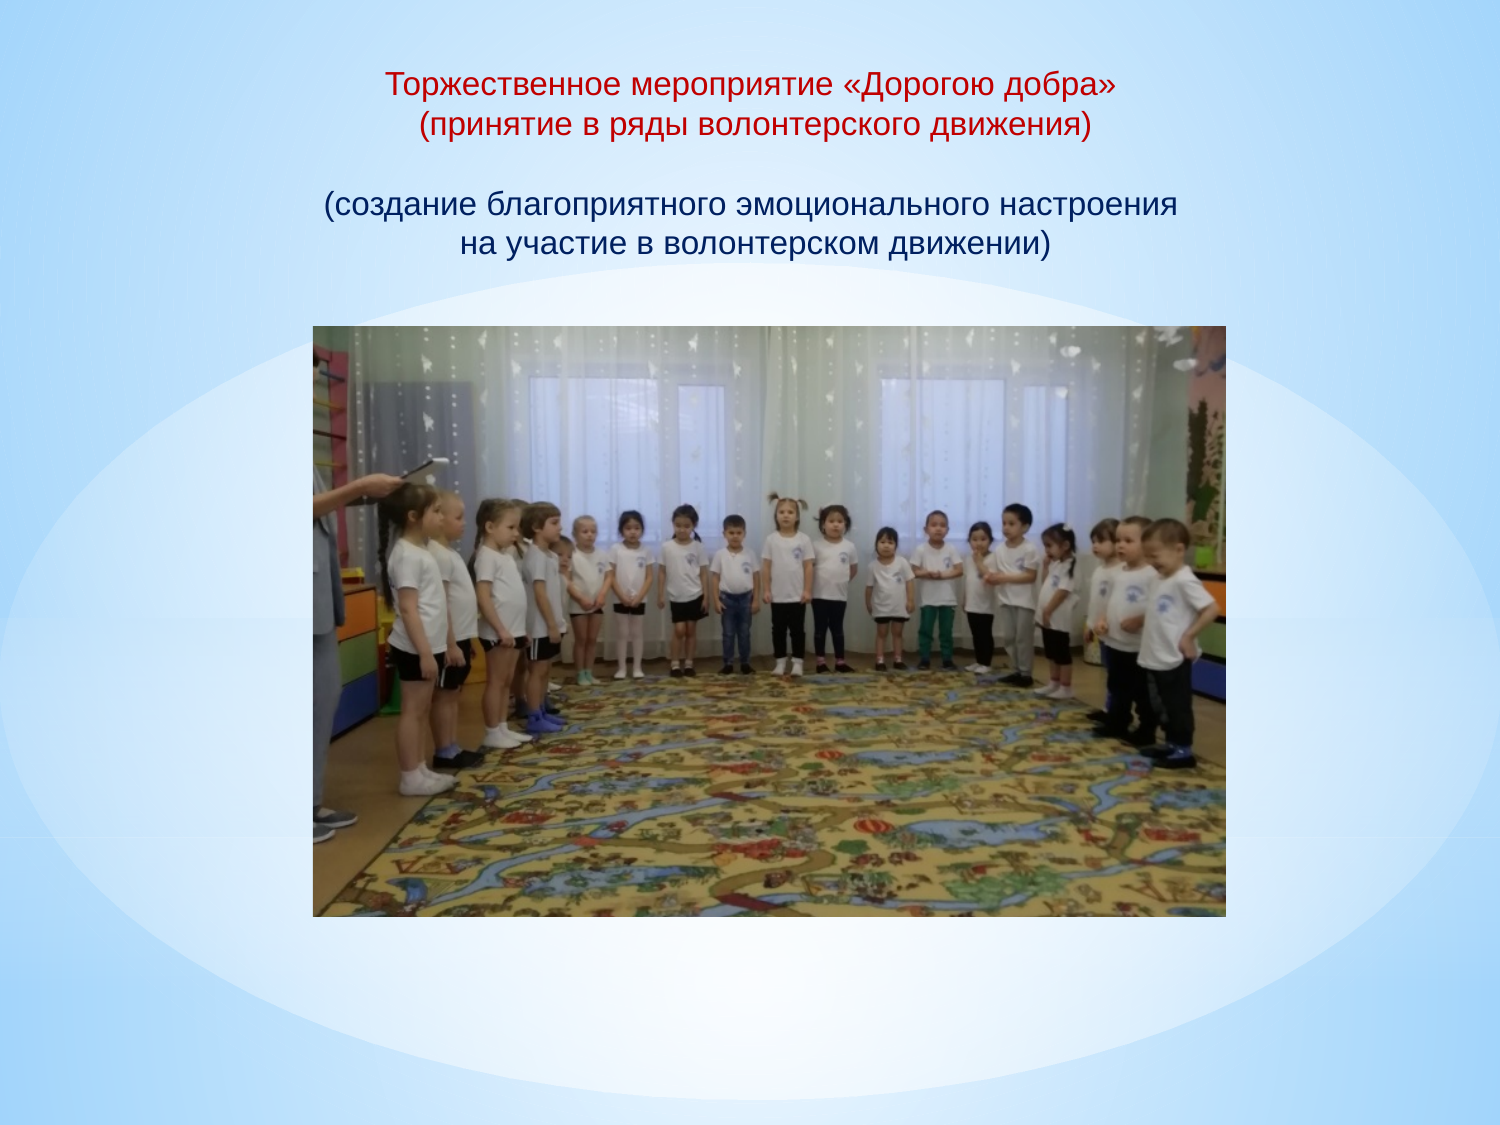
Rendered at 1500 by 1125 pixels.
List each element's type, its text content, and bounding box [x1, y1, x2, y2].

text_box Торжественное мероприятие «Дорогою добра» (принятие в ряды волонтерского движения) (создание благоприятного эмоционального настроения на участие в волонтерском движении) [29, 54, 1483, 269]
picture [312, 326, 1227, 918]
